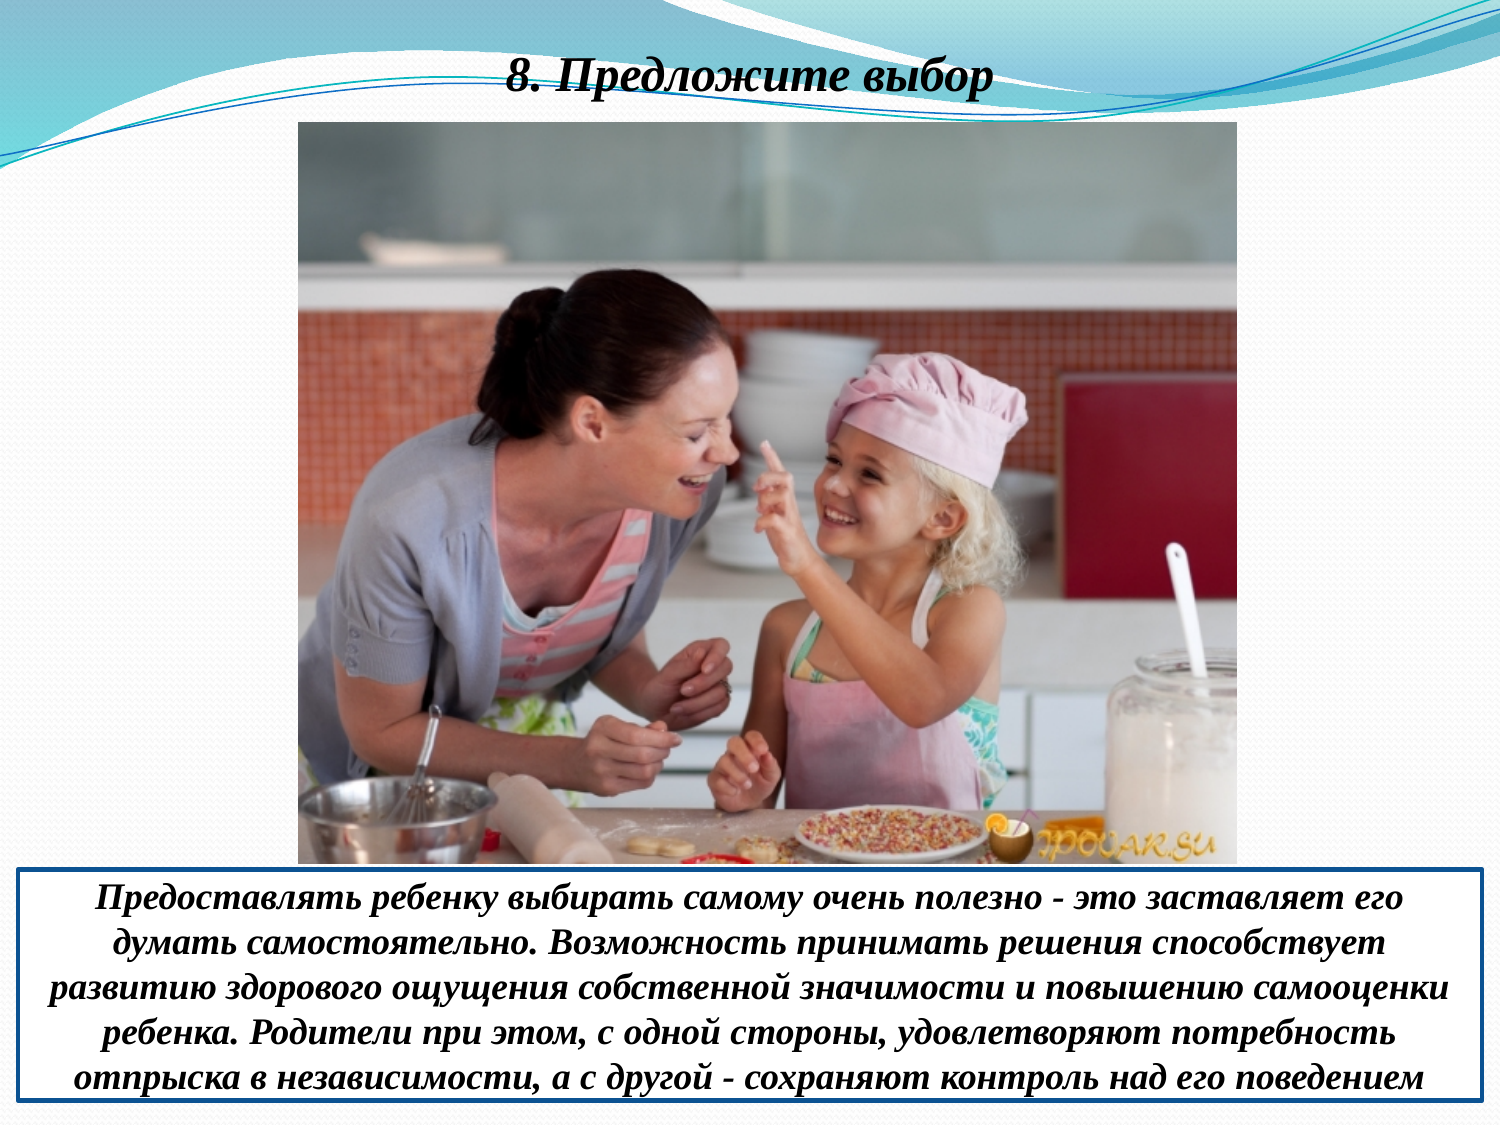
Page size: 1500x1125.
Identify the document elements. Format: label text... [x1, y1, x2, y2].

text_box 8. Предложите выбор [135, 31, 1365, 157]
text_box Предоставлять ребенку выбирать самому очень полезно - это заставляет его думать самостоятельно. Возможность принимать решения способствует развитию здорового ощущения собственной значимости и повышению самооценки ребенка. Родители при этом, с одной стороны, удовлетворяют потребность отпрыска в независимости, а с другой - сохраняют контроль над его поведением [16, 867, 1484, 1103]
picture [298, 121, 1237, 865]
